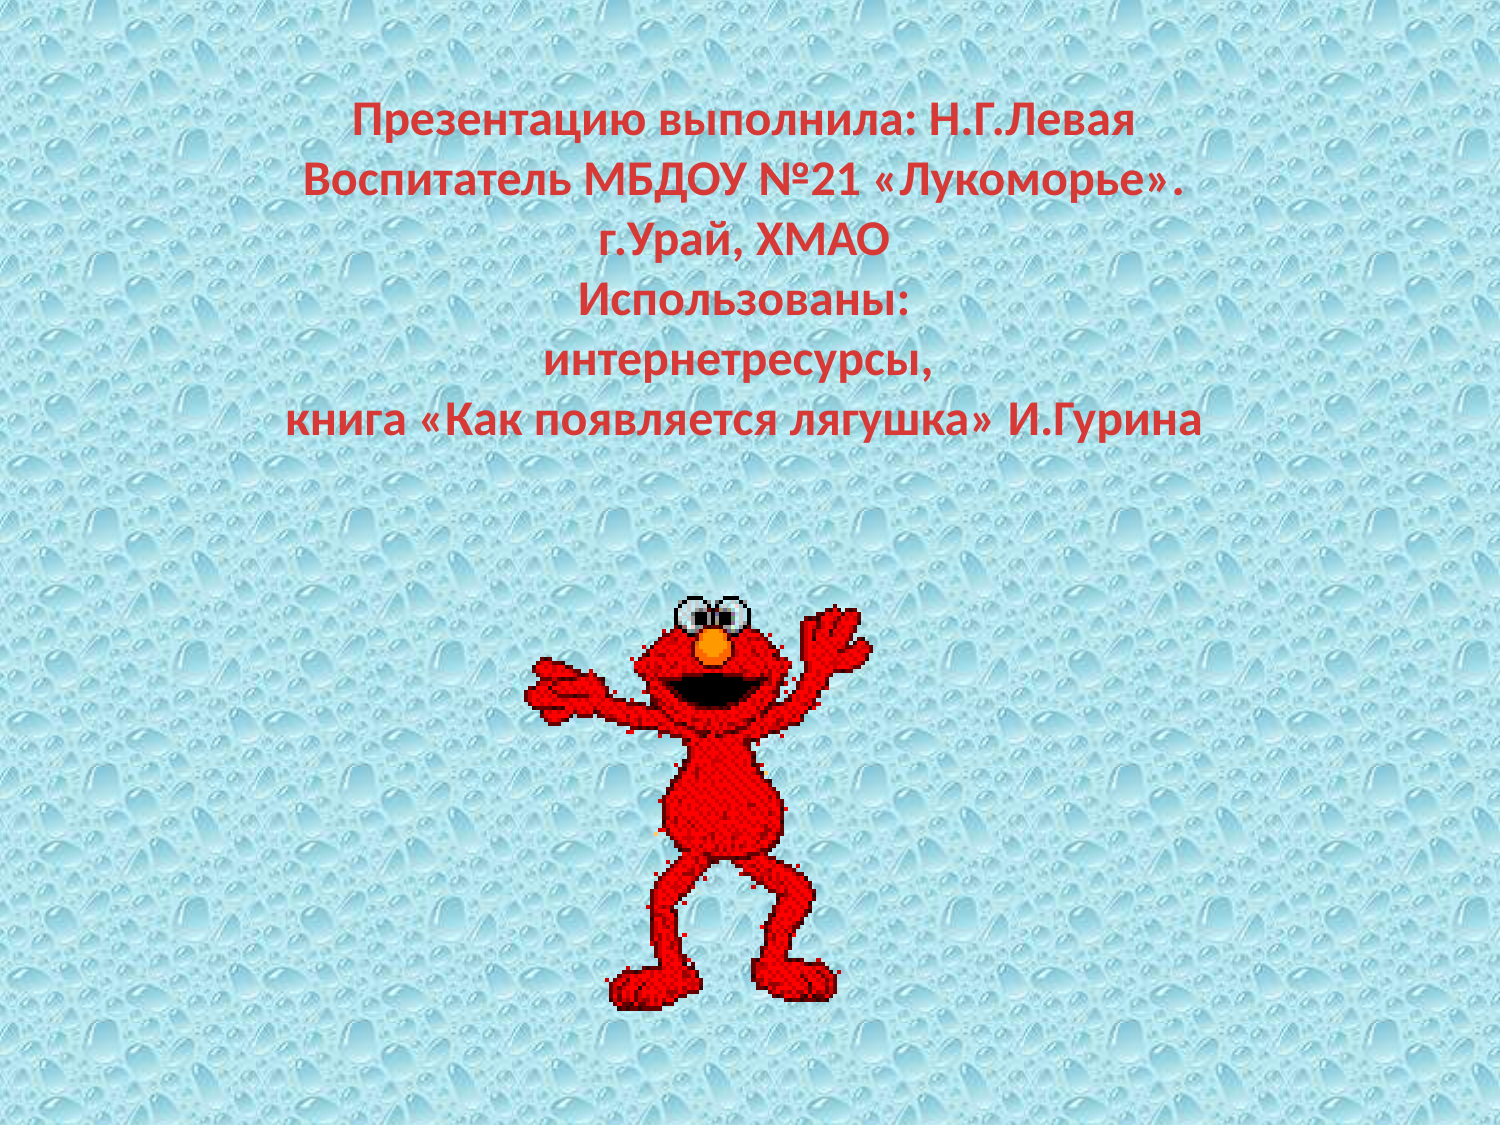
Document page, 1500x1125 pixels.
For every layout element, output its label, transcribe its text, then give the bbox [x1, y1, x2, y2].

text_box Презентацию выполнила: Н.Г.Левая Воспитатель МБДОУ №21 «Лукоморье». г.Урай, ХМАО Использованы: интернетресурсы, книга «Как появляется лягушка» И.Гурина [17, 78, 1471, 454]
picture [0, 0, 1500, 1125]
